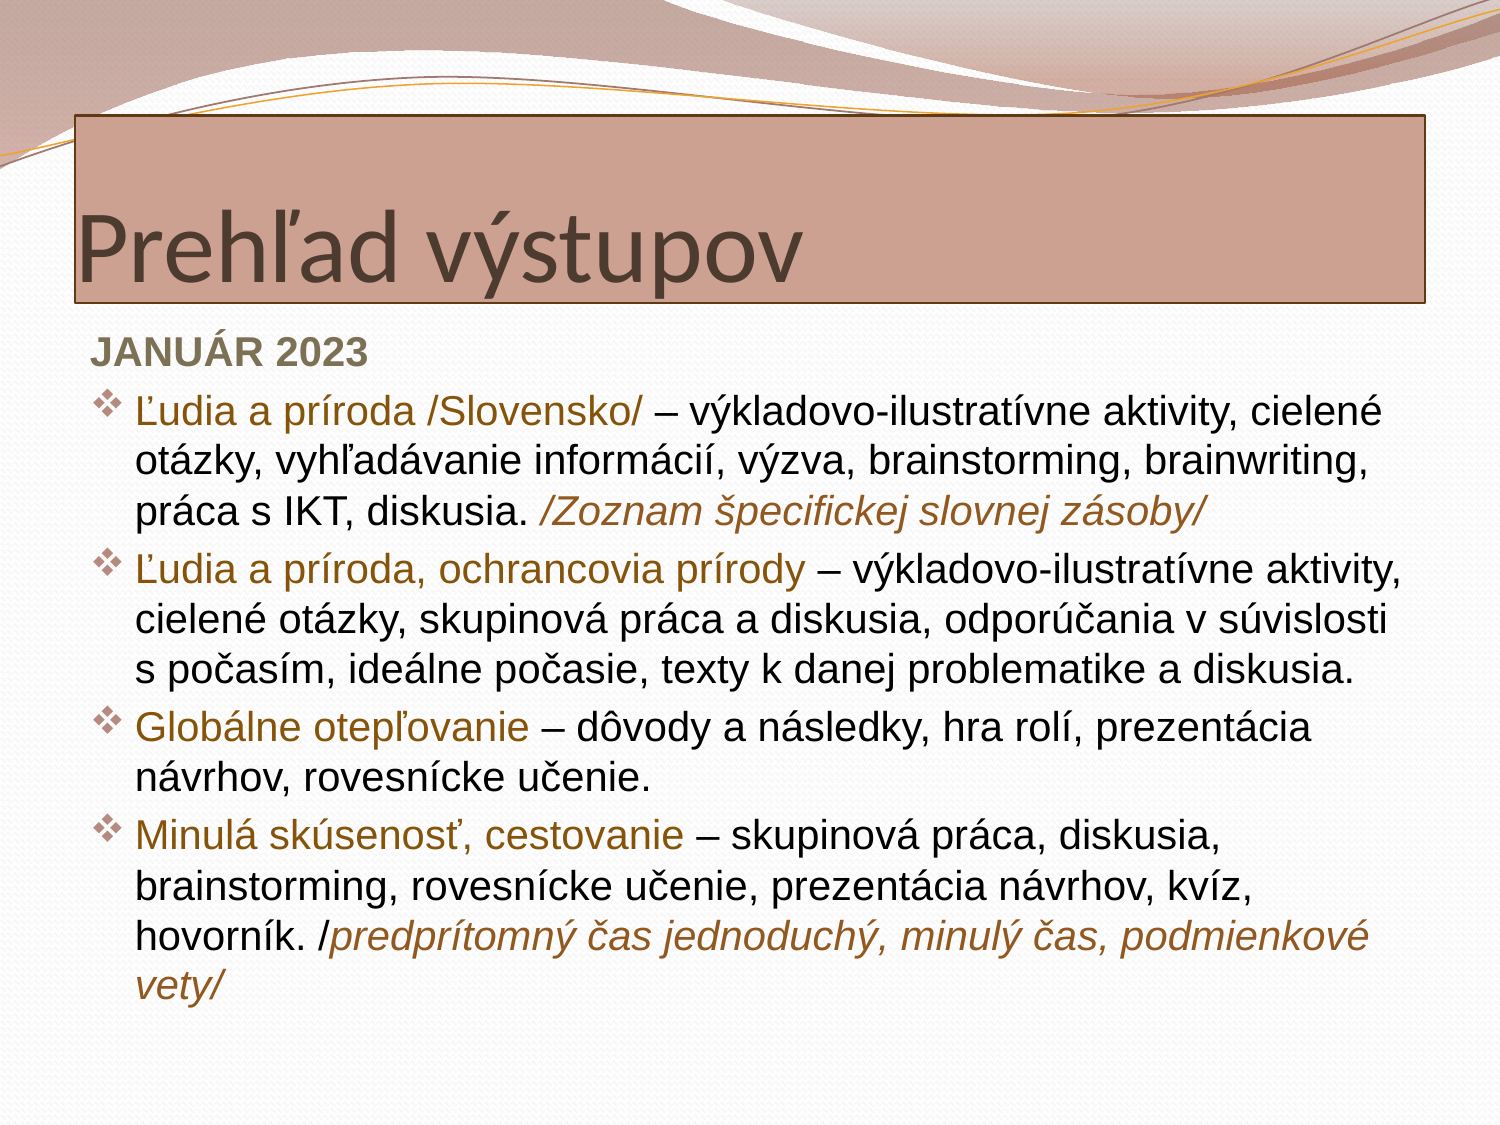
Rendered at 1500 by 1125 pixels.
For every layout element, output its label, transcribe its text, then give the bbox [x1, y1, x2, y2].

list JANUÁR 2023 Ľudia a príroda /Slovensko/ – výkladovo-ilustratívne aktivity, cielené otázky, vyhľadávanie informácií, výzva, brainstorming, brainwriting, práca s IKT, diskusia. /Zoznam špecifickej slovnej zásoby/ Ľudia a príroda, ochrancovia prírody – výkladovo-ilustratívne aktivity, cielené otázky, skupinová práca a diskusia, odporúčania v súvislosti s počasím, ideálne počasie, texty k danej problematike a diskusia. Globálne otepľovanie – dôvody a následky, hra rolí, prezentácia návrhov, rovesnícke učenie. Minulá skúsenosť, cestovanie – skupinová práca, diskusia, brainstorming, rovesnícke učenie, prezentácia návrhov, kvíz, hovorník. /predprítomný čas jednoduchý, minulý čas, podmienkové vety/ [75, 317, 1425, 1038]
title Prehľad výstupov [75, 115, 1425, 303]
